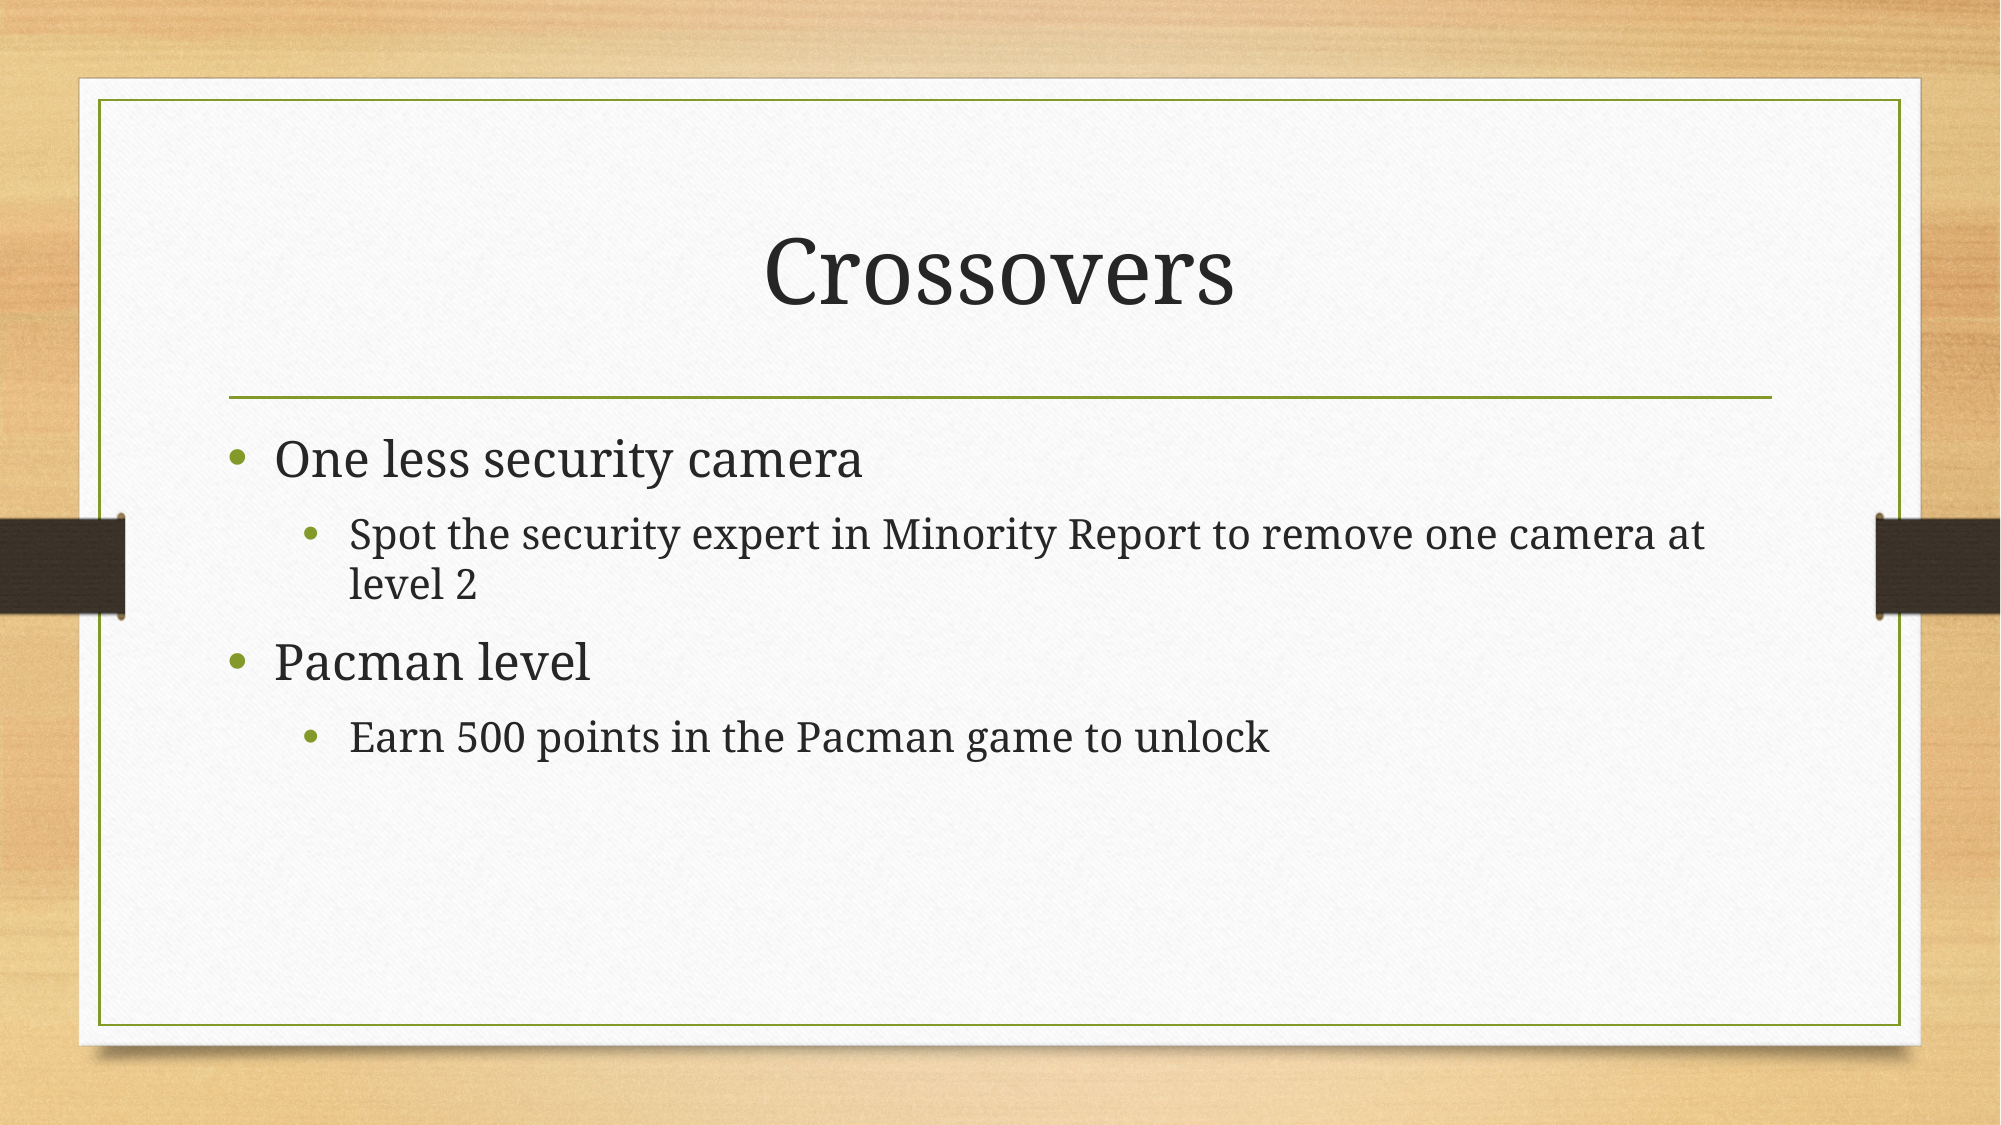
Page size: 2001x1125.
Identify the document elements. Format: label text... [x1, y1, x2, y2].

picture [0, 0, 2001, 1125]
title Crossovers [212, 161, 1788, 375]
list One less security camera Spot the security expert in Minority Report to remove one camera at level 2 Pacman level Earn 500 points in the Pacman game to unlock [212, 419, 1788, 964]
